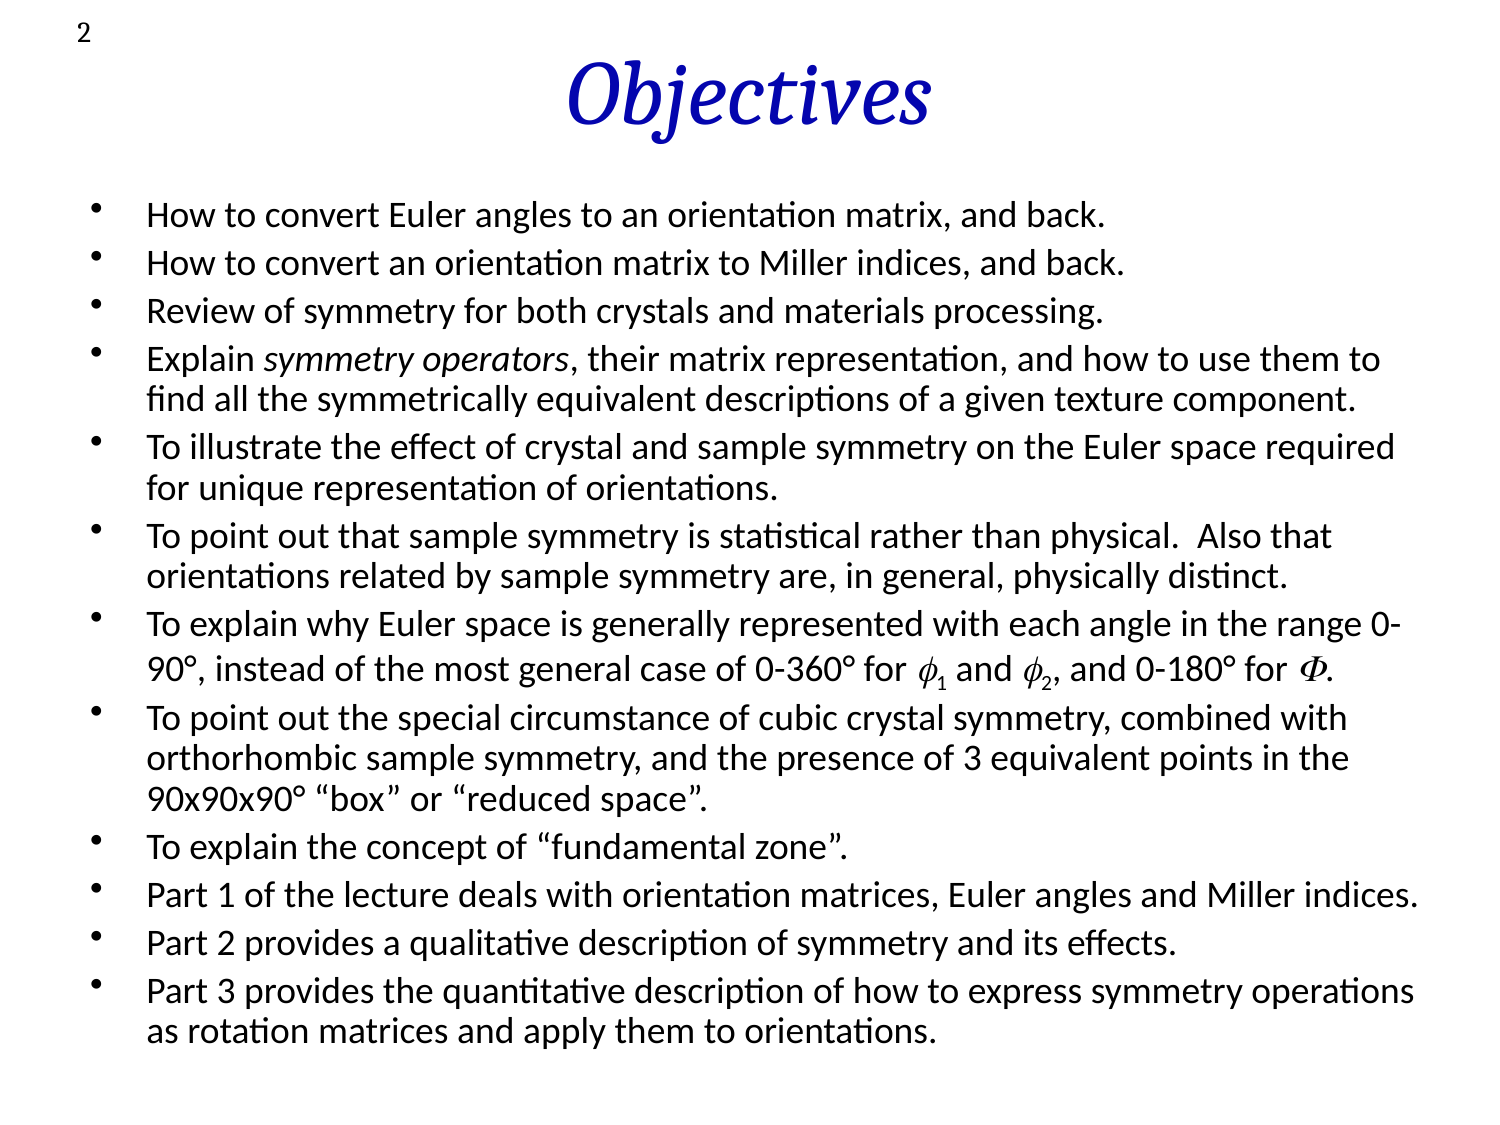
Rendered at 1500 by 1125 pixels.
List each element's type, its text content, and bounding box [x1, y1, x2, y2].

list How to convert Euler angles to an orientation matrix, and back. How to convert an orientation matrix to Miller indices, and back. Review of symmetry for both crystals and materials processing. Explain symmetry operators, their matrix representation, and how to use them to find all the symmetrically equivalent descriptions of a given texture component. To illustrate the effect of crystal and sample symmetry on the Euler space required for unique representation of orientations. To point out that sample symmetry is statistical rather than physical. Also that orientations related by sample symmetry are, in general, physically distinct. To explain why Euler space is generally represented with each angle in the range 0-90°, instead of the most general case of 0-360° for 1 and 2, and 0-180° for . To point out the special circumstance of cubic crystal symmetry, combined with orthorhombic sample symmetry, and the presence of 3 equivalent points in the 90x90x90° “box” or “reduced space”. To explain the concept of “fundamental zone”. Part 1 of the lecture deals with orientation matrices, Euler angles and Miller indices. Part 2 provides a qualitative description of symmetry and its effects. Part 3 provides the quantitative description of how to express symmetry operations as rotation matrices and apply them to orientations. [74, 187, 1463, 1088]
title Objectives [112, 24, 1388, 151]
slide_number 2 [5, 5, 107, 57]
